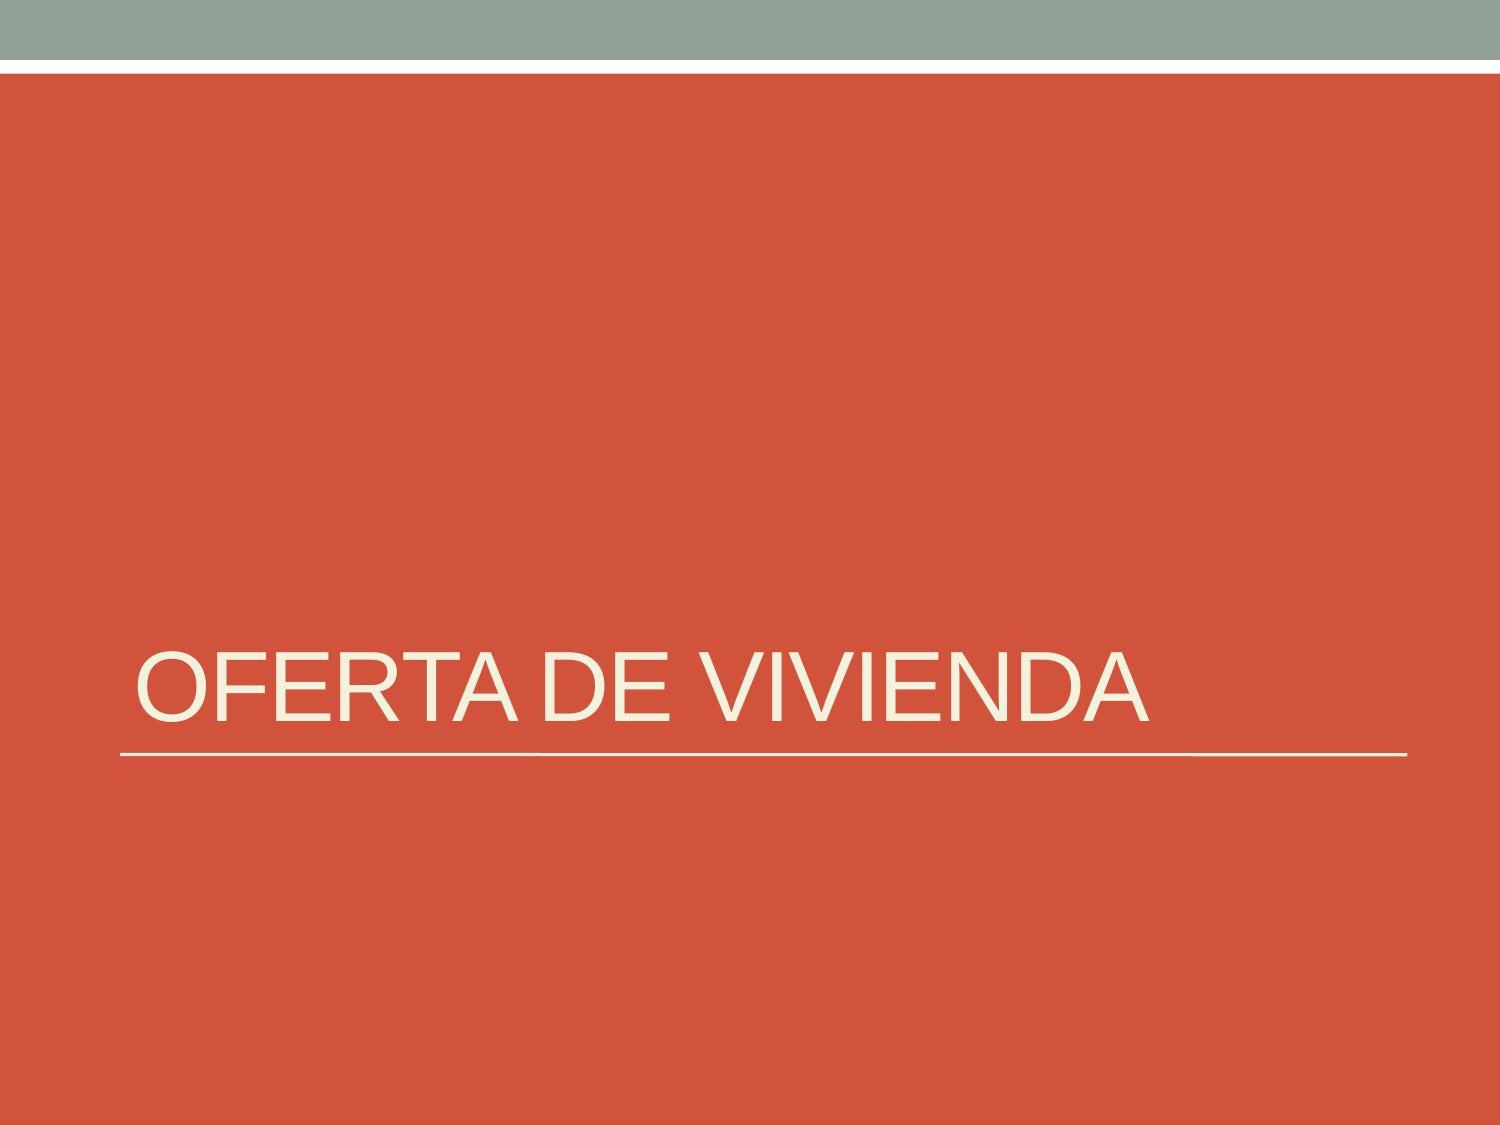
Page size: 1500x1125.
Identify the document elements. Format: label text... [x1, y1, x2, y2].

title OFERTA DE VIVIENDA [118, 387, 1394, 749]
